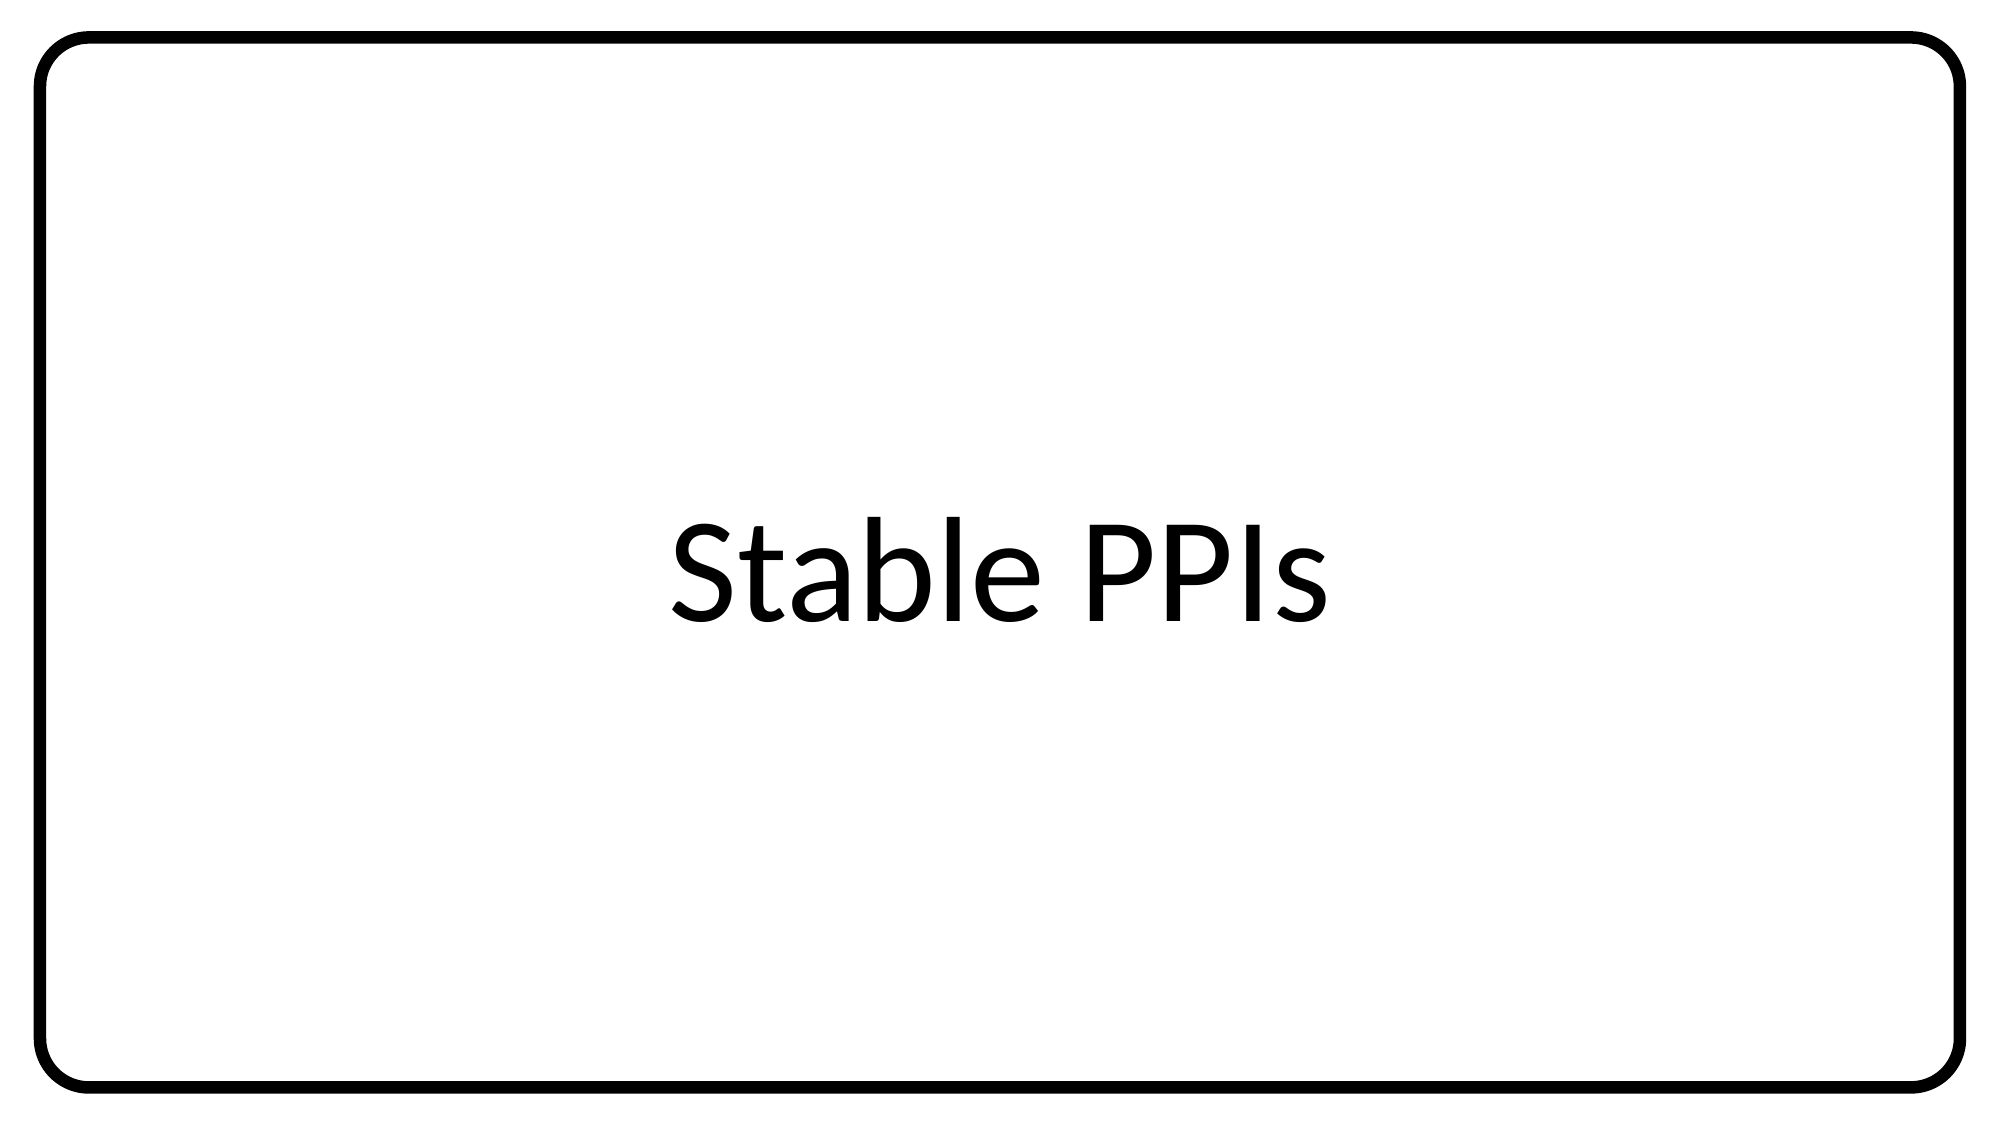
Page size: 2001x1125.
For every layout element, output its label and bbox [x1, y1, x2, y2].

text_box [38, 36, 1962, 1089]
